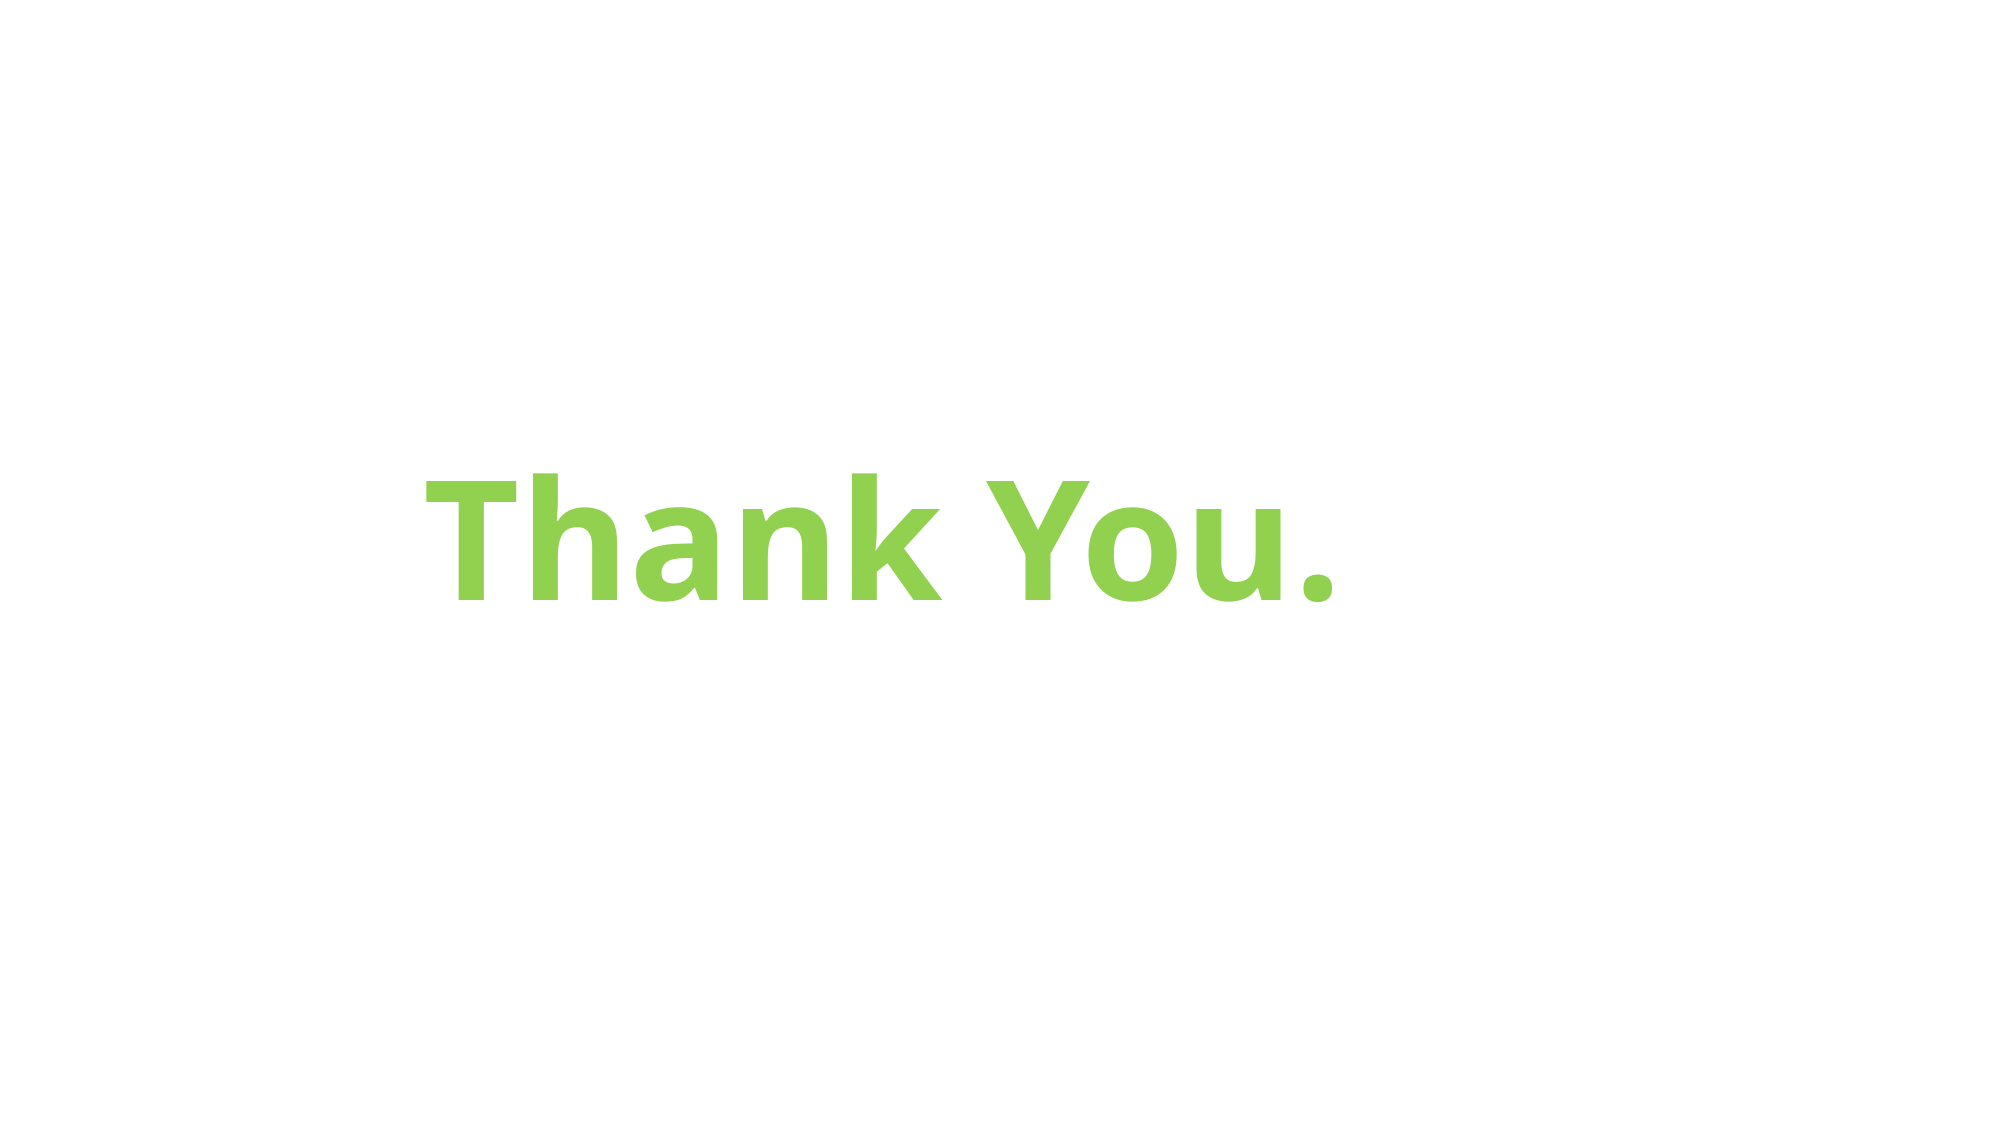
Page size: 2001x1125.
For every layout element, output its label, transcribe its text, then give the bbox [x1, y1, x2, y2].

title Thank You. [63, 437, 1789, 655]
